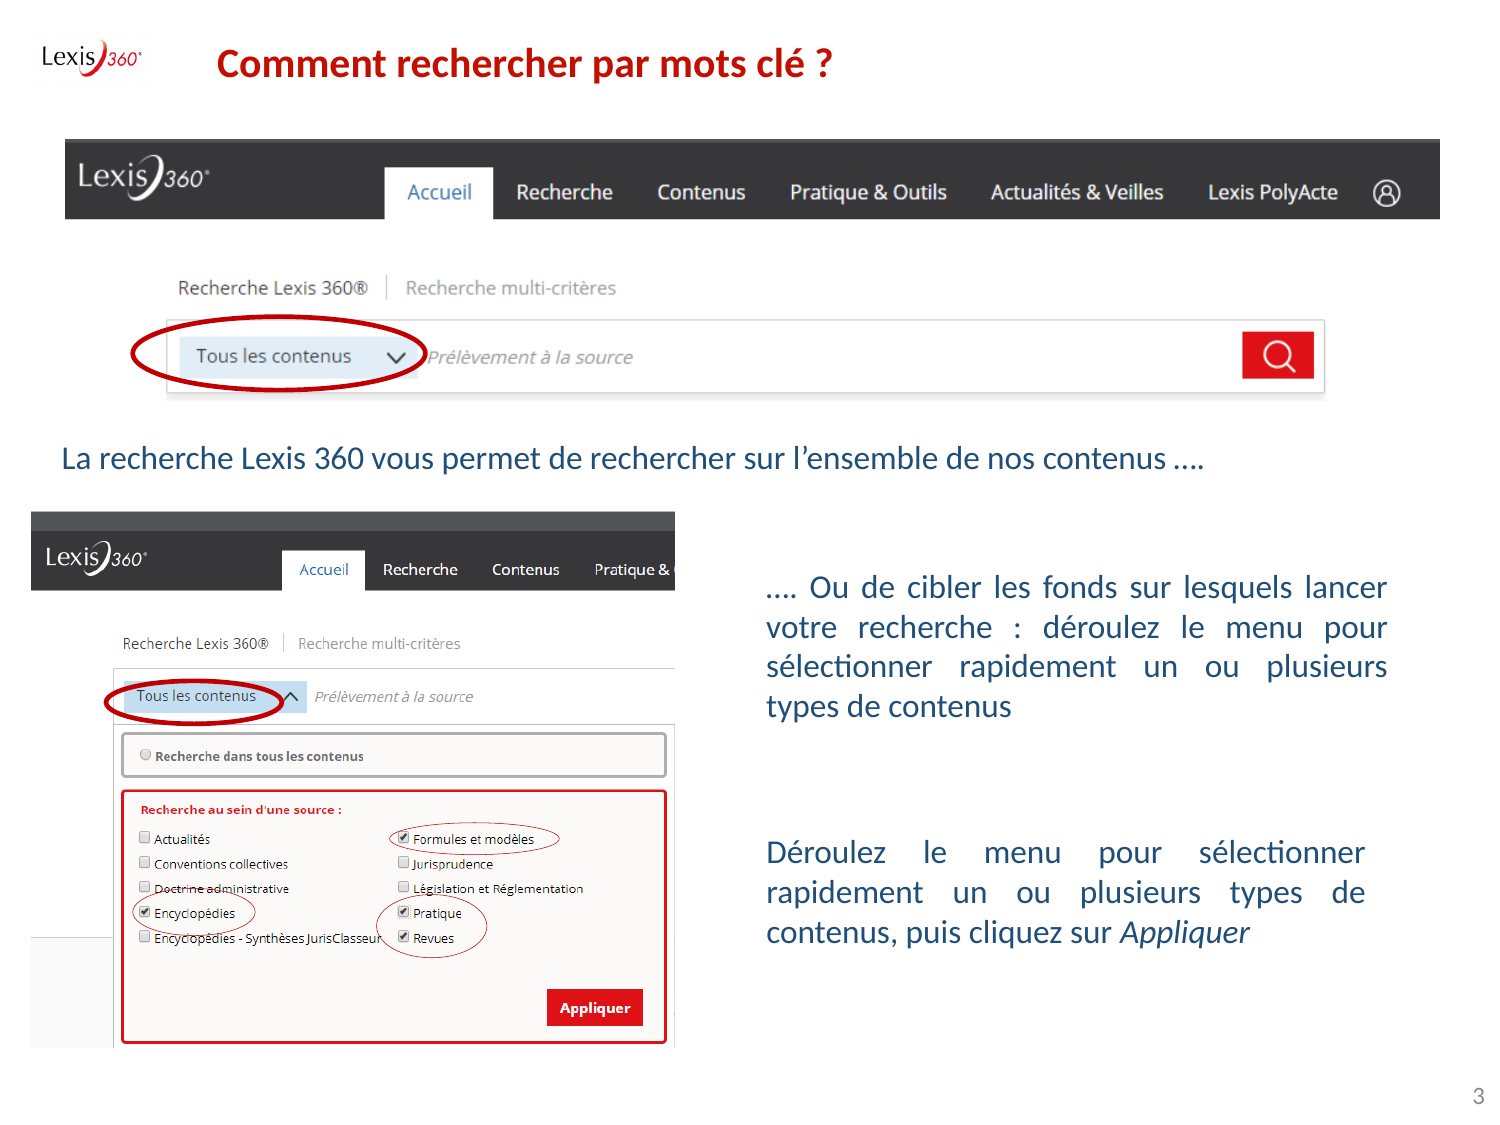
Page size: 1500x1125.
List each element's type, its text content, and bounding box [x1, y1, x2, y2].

text_box Déroulez le menu pour sélectionner rapidement un ou plusieurs types de contenus, puis cliquez sur Appliquer [751, 822, 1382, 958]
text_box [30, 511, 675, 1048]
slide_number 3 [1162, 1065, 1500, 1125]
text_box …. Ou de cibler les fonds sur lesquels lancer votre recherche : déroulez le menu pour sélectionner rapidement un ou plusieurs types de contenus [751, 557, 1404, 732]
picture [30, 25, 153, 95]
subtitle Comment rechercher par mots clé ? [202, 33, 1278, 95]
picture [65, 139, 1440, 401]
text_box La recherche Lexis 360 vous permet de rechercher sur l’ensemble de nos contenus …. [46, 428, 1457, 484]
